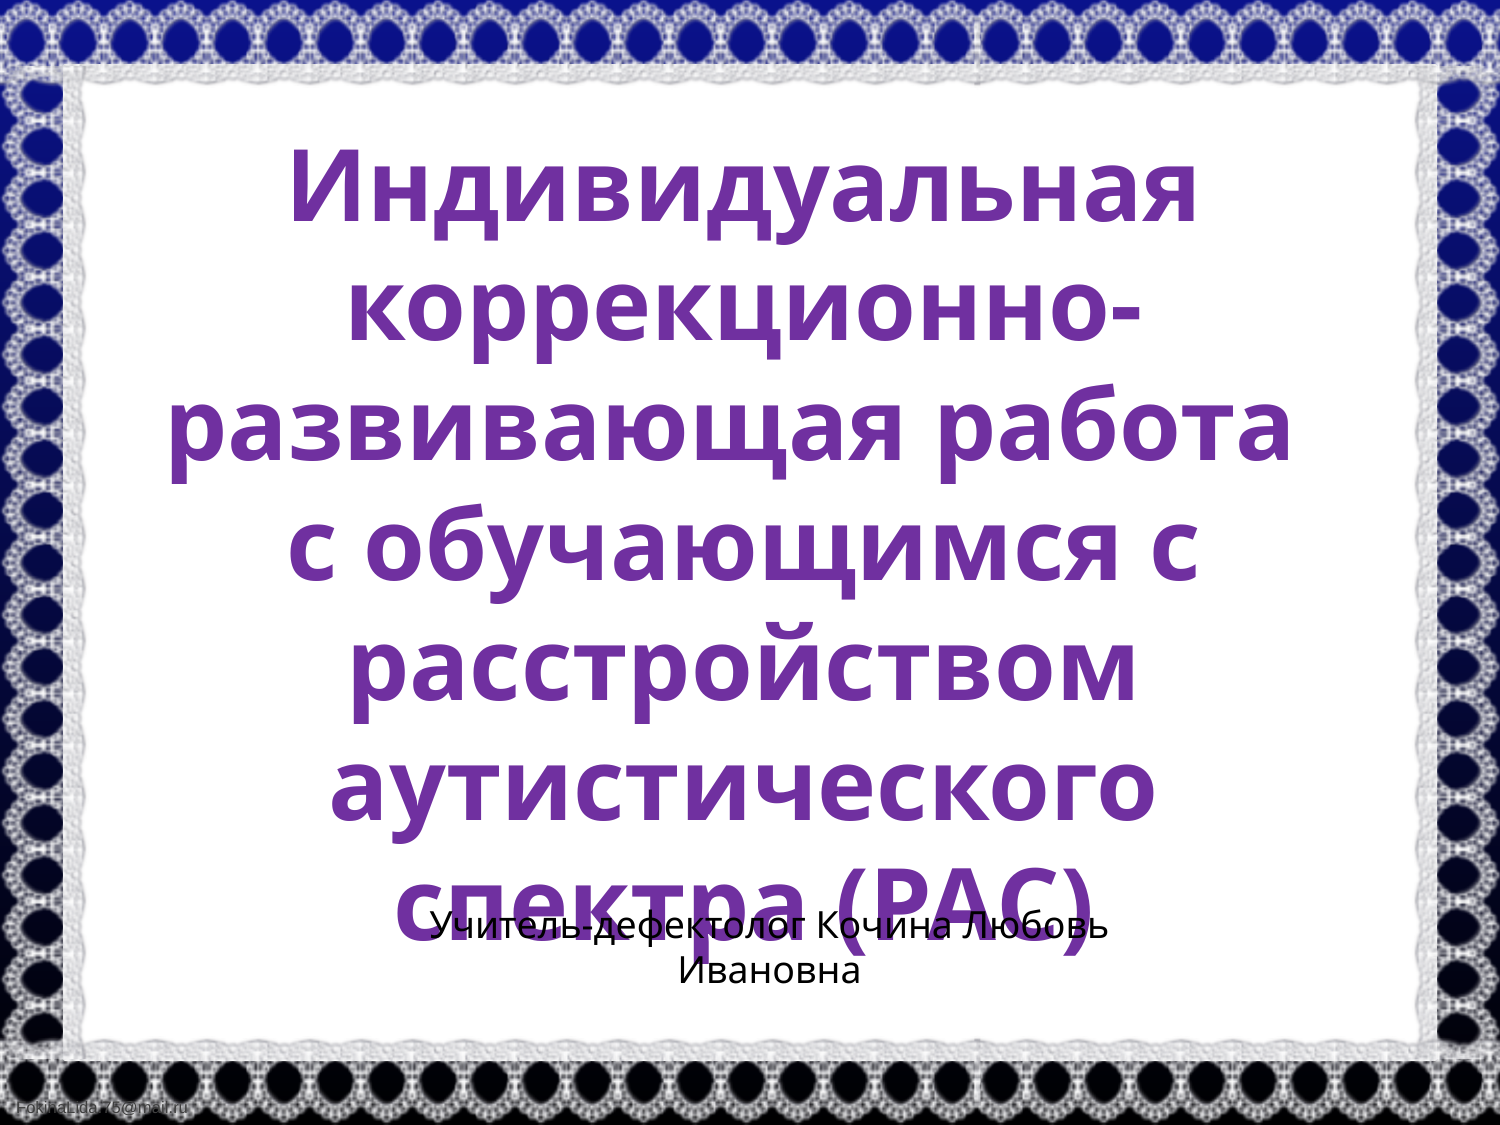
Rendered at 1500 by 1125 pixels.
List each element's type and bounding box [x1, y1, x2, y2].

picture [0, 0, 1500, 1125]
text_box [111, 113, 1377, 955]
